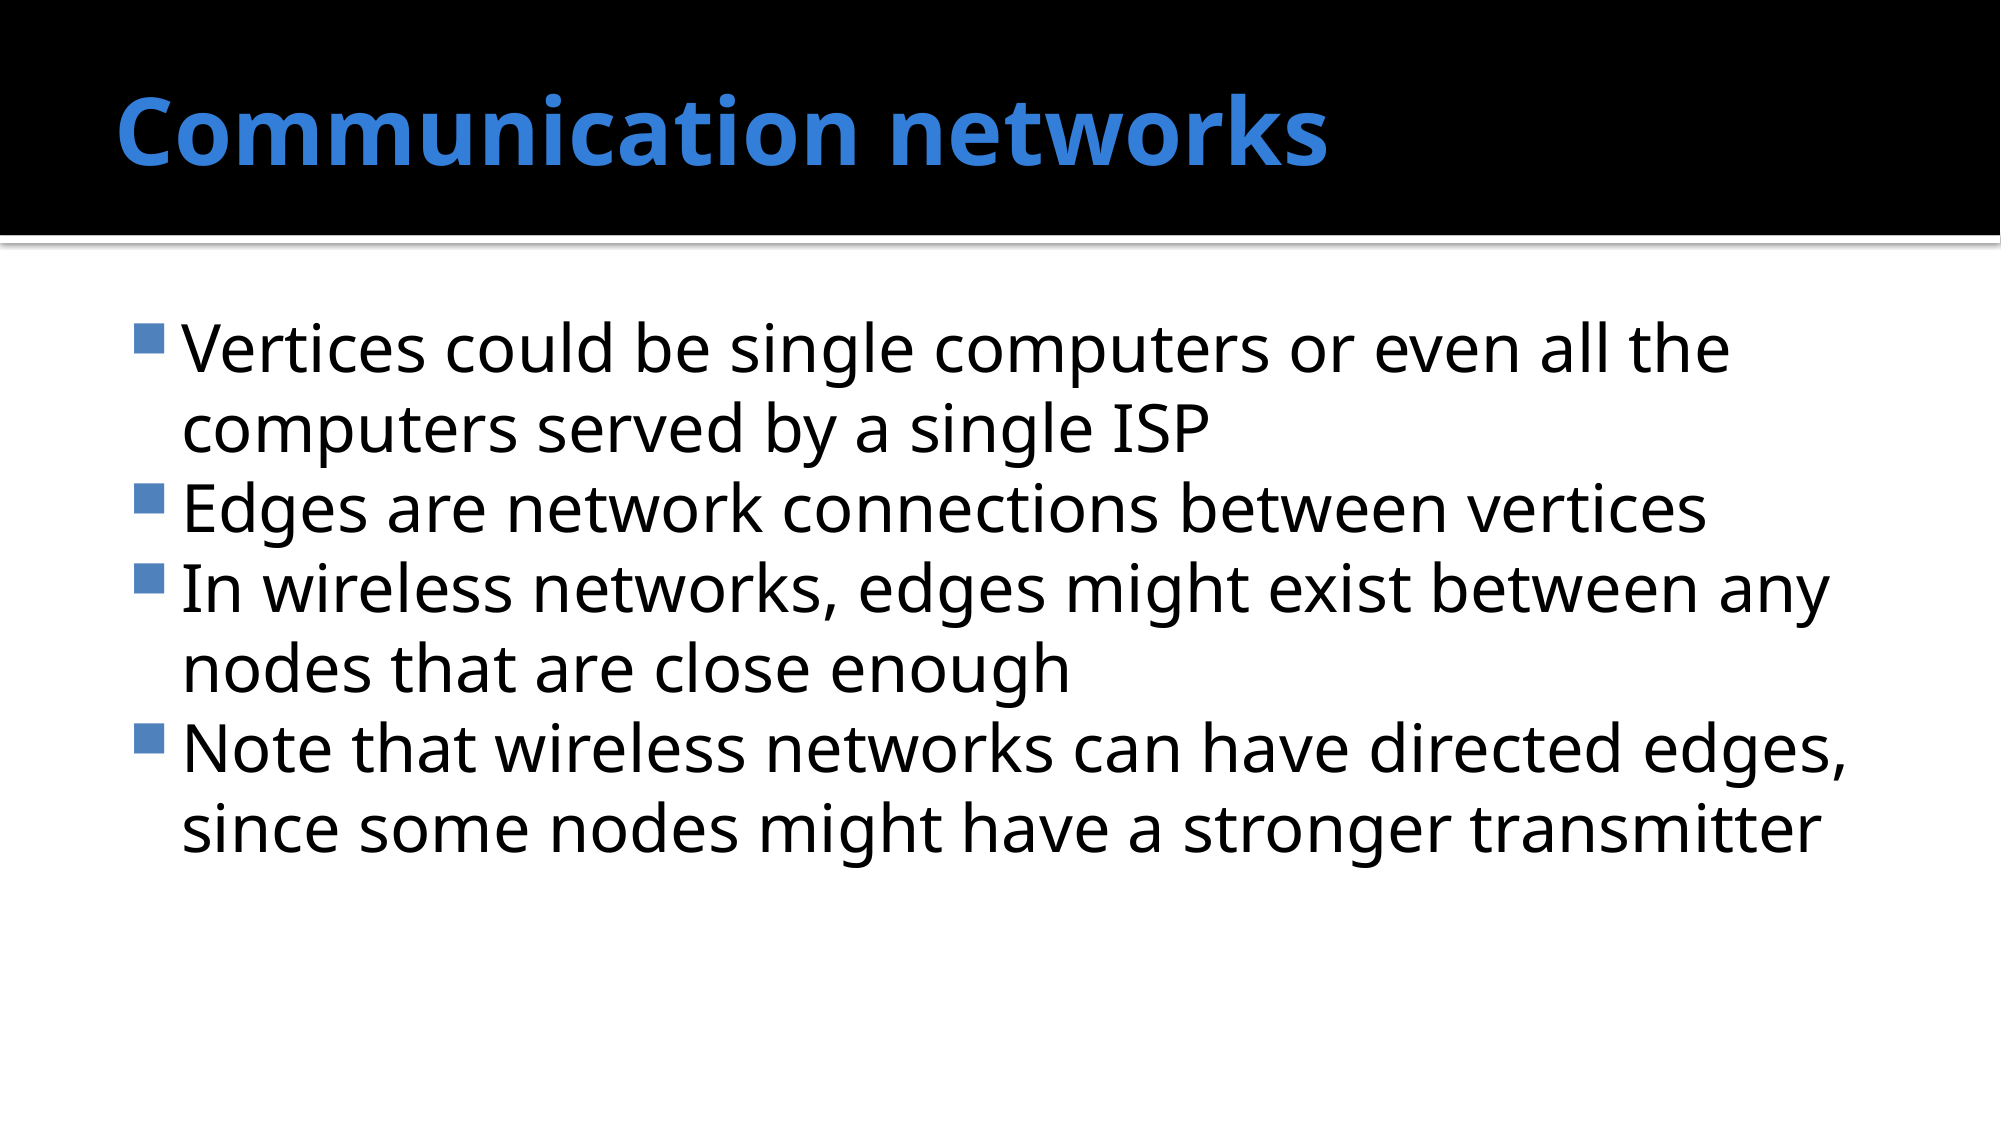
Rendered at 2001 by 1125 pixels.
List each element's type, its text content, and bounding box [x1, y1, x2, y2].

list Vertices could be single computers or even all the computers served by a single ISP Edges are network connections between vertices In wireless networks, edges might exist between any nodes that are close enough Note that wireless networks can have directed edges, since some nodes might have a stronger transmitter [99, 291, 1900, 1050]
title Communication networks [99, 25, 1900, 231]
